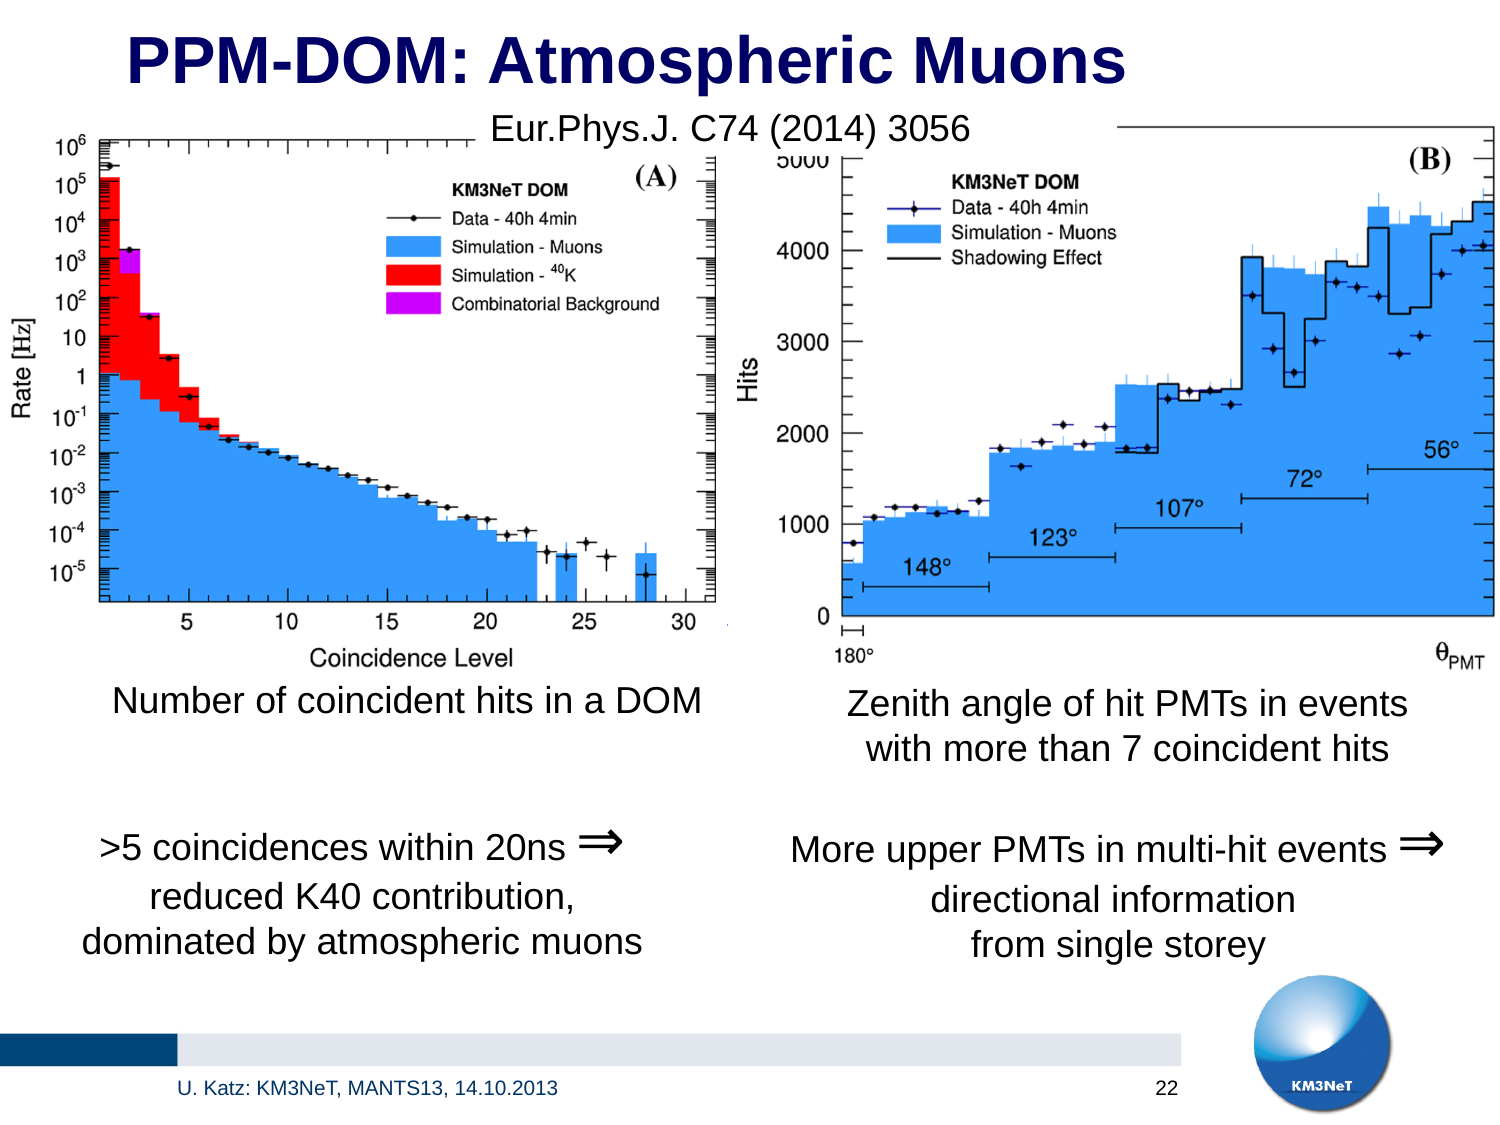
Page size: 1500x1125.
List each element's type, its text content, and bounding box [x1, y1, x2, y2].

picture [1246, 972, 1404, 1125]
text_box Number of coincident hits in a DOM [88, 674, 727, 729]
slide_number 22 [1127, 1074, 1179, 1125]
text_box More upper PMTs in multi-hit events ⇒ directional information from single storey [775, 797, 1462, 972]
text_box Zenith angle of hit PMTs in events with more than 7 coincident hits [809, 677, 1447, 776]
text_box >5 coincidences within 20ns ⇒ reduced K40 contribution, dominated by atmospheric muons [66, 794, 658, 970]
picture [0, 0, 1500, 1125]
text_box Eur.Phys.J. C74 (2014) 3056 [475, 96, 1118, 157]
footer U. Katz: KM3NeT, MANTS13, 14.10.2013 [176, 1073, 1131, 1125]
text_box PPM-DOM: Atmospheric Muons [71, 7, 1500, 120]
